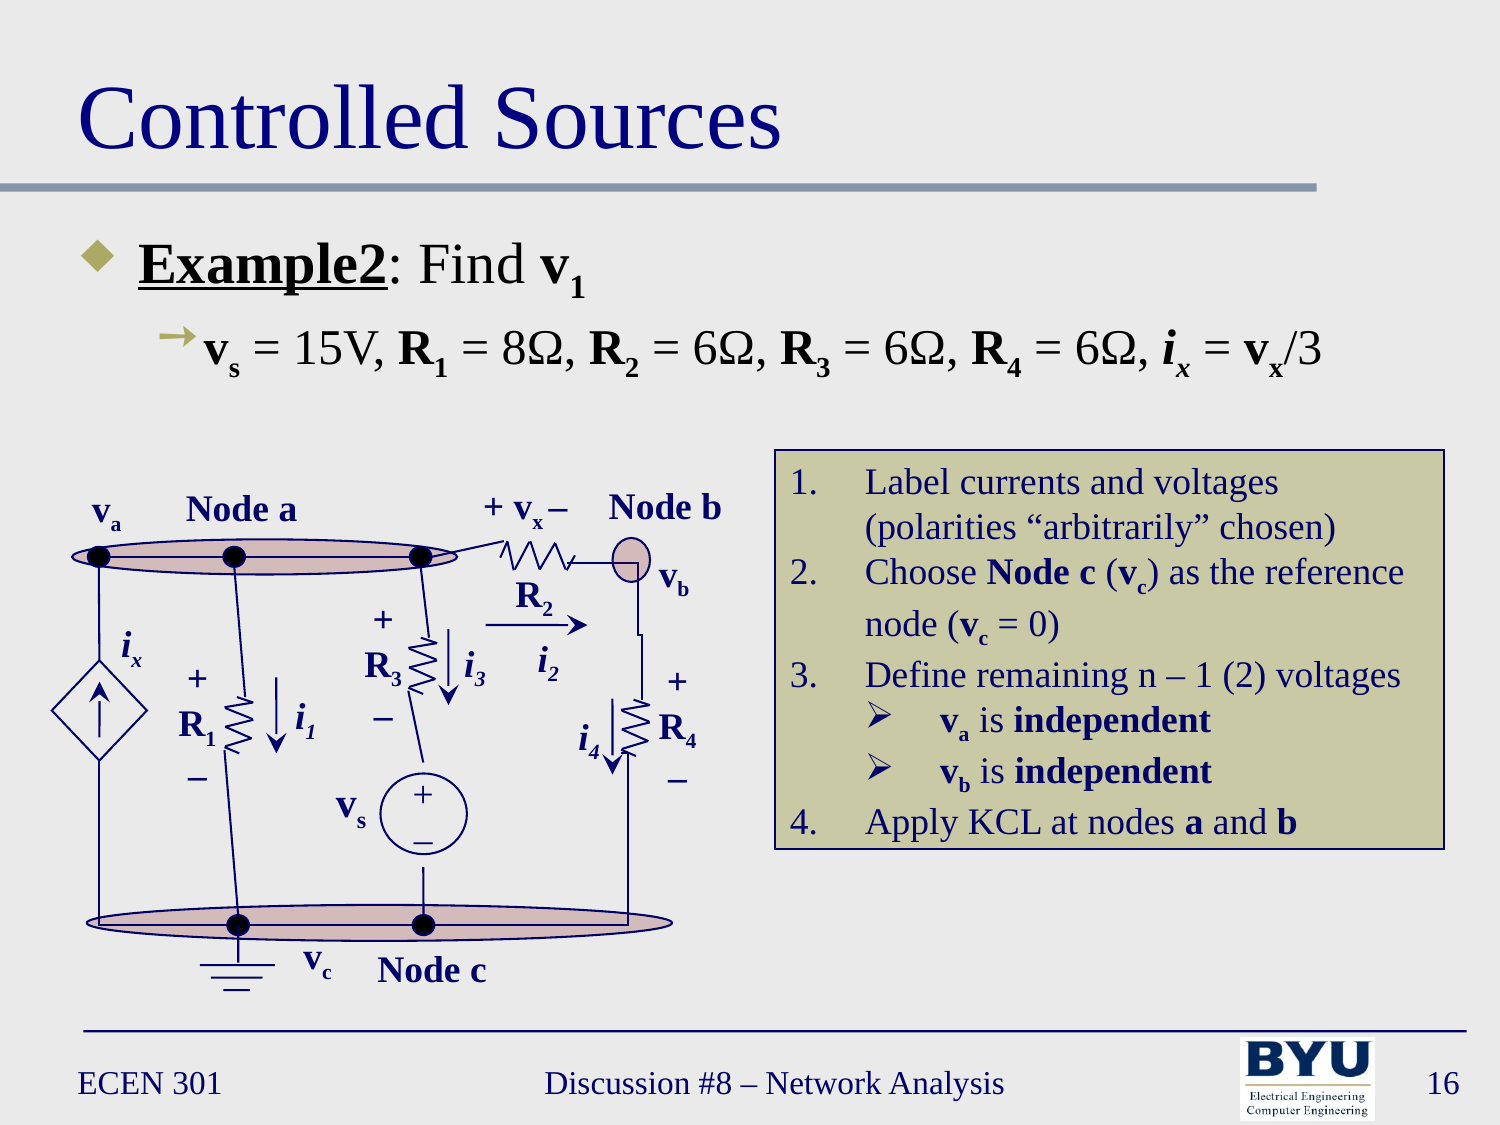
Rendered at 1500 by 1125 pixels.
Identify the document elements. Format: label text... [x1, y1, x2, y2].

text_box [320, 762, 468, 868]
text_box [347, 931, 597, 941]
text_box ix [106, 612, 158, 679]
text_box [265, 732, 280, 754]
footer Discussion #8 – Network Analysis [487, 1049, 1063, 1113]
text_box Node b [593, 474, 738, 535]
slide_number 16 [1162, 1049, 1476, 1113]
text_box [103, 560, 232, 575]
text_box [72, 549, 91, 565]
text_box [613, 537, 651, 581]
text_box [409, 546, 432, 567]
title Controlled Sources [62, 24, 1438, 176]
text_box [522, 518, 553, 594]
text_box Node c [362, 937, 502, 998]
text_box [239, 931, 288, 940]
text_box va [76, 477, 137, 544]
text_box [104, 539, 418, 556]
picture [1240, 1037, 1375, 1049]
text_box vb [643, 542, 705, 609]
text_box i4 [563, 705, 615, 754]
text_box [234, 566, 238, 698]
text_box [230, 916, 249, 936]
text_box [412, 916, 432, 936]
text_box [426, 547, 449, 555]
text_box [87, 546, 110, 567]
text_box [620, 699, 651, 757]
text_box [574, 554, 634, 700]
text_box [434, 755, 637, 926]
text_box Label currents and voltages (polarities “arbitrarily” chosen) Choose Node c (vc) as the reference node (vc = 0) Define remaining n – 1 (2) voltages va is independent vb is independent Apply KCL at nodes a and b [774, 449, 1444, 850]
text_box R2 [500, 562, 569, 624]
text_box + R4 – [643, 649, 712, 806]
text_box + vx – [467, 474, 583, 541]
text_box [239, 562, 419, 575]
text_box + R1 – [163, 647, 232, 762]
text_box i2 [522, 627, 569, 694]
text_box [408, 637, 438, 695]
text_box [51, 660, 148, 761]
list Example2: Find v1 vs = 15V, R1 = 8Ω, R2 = 6Ω, R3 = 6Ω, R4 = 6Ω, ix = vx/3 [66, 218, 1438, 388]
text_box [443, 688, 452, 706]
text_box vc [288, 934, 347, 991]
picture [1240, 1113, 1375, 1121]
text_box [162, 932, 238, 939]
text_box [199, 964, 276, 991]
text_box + R3 – [349, 587, 417, 744]
slide_number ECEN 301 [62, 1049, 388, 1113]
text_box [638, 914, 673, 932]
text_box Node a [170, 477, 313, 537]
text_box [86, 918, 94, 927]
text_box i1 [280, 685, 332, 751]
text_box i3 [449, 632, 501, 699]
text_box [99, 760, 228, 926]
text_box [244, 904, 419, 924]
text_box i [432, 558, 457, 564]
text_box [223, 546, 245, 567]
